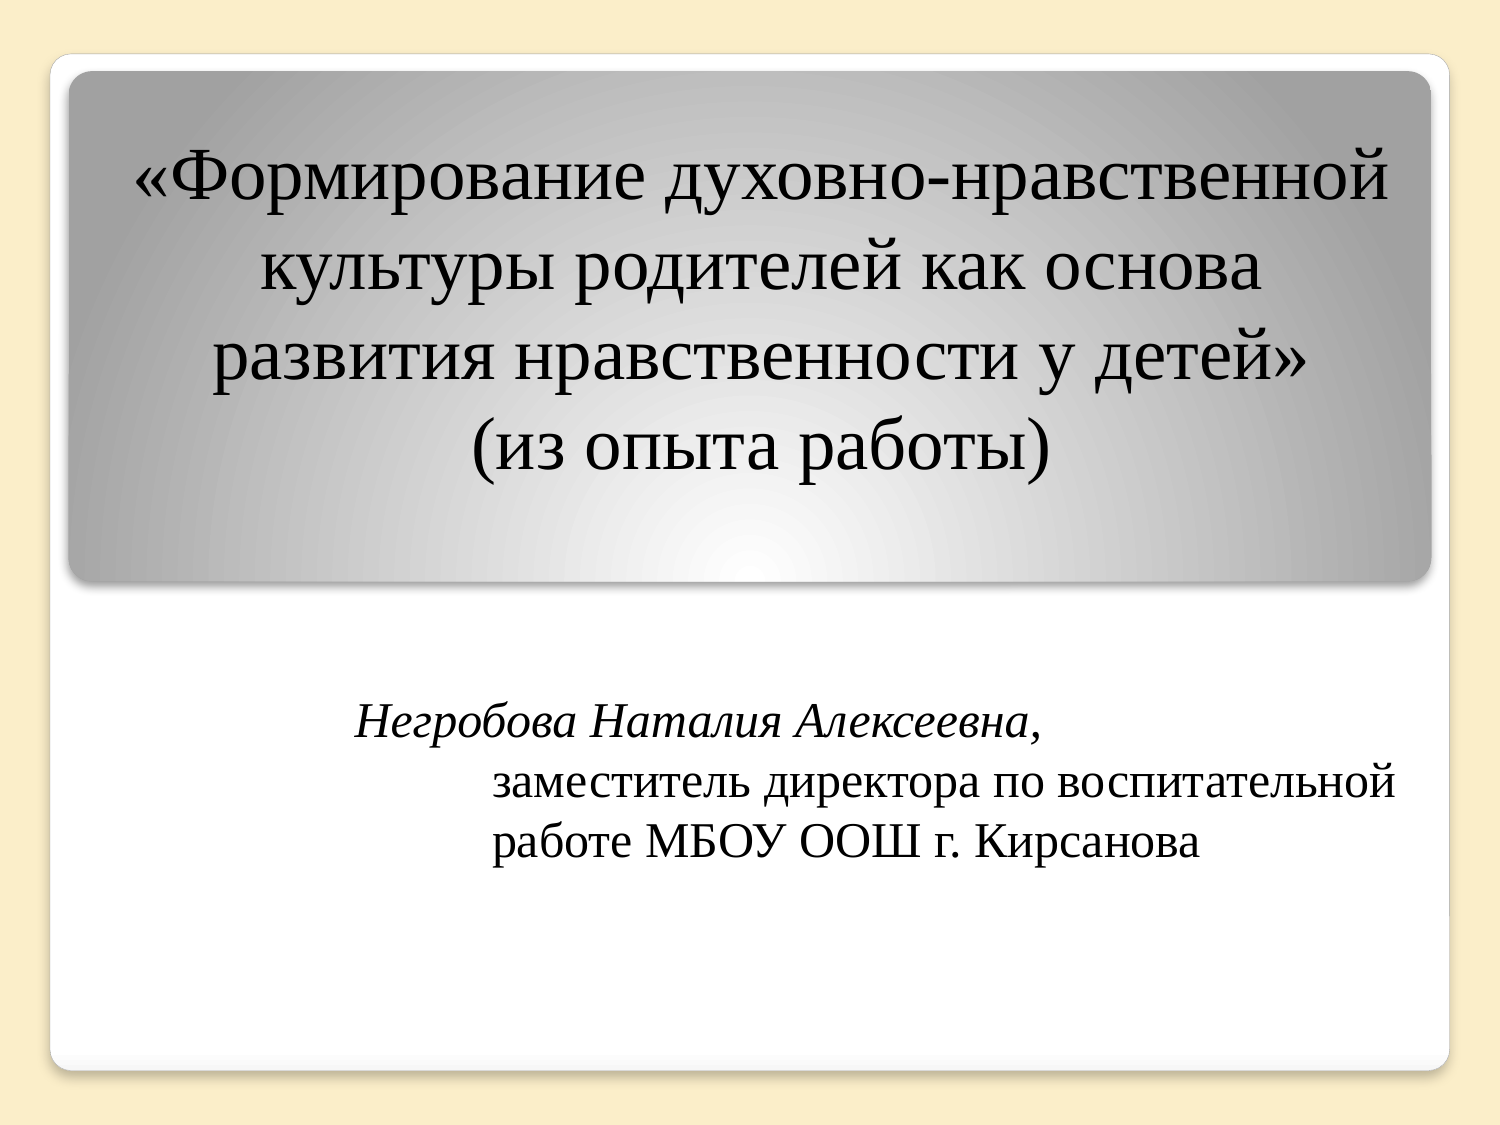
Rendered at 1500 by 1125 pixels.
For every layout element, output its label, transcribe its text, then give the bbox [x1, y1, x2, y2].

text_box Негробова Наталия Алексеевна, заместитель директора по воспитательной работе МБОУ ООШ г. Кирсанова [339, 679, 1418, 875]
text_box «Формирование духовно-нравственной культуры родителей как основа развития нравственности у детей» (из опыта работы) [105, 117, 1418, 492]
